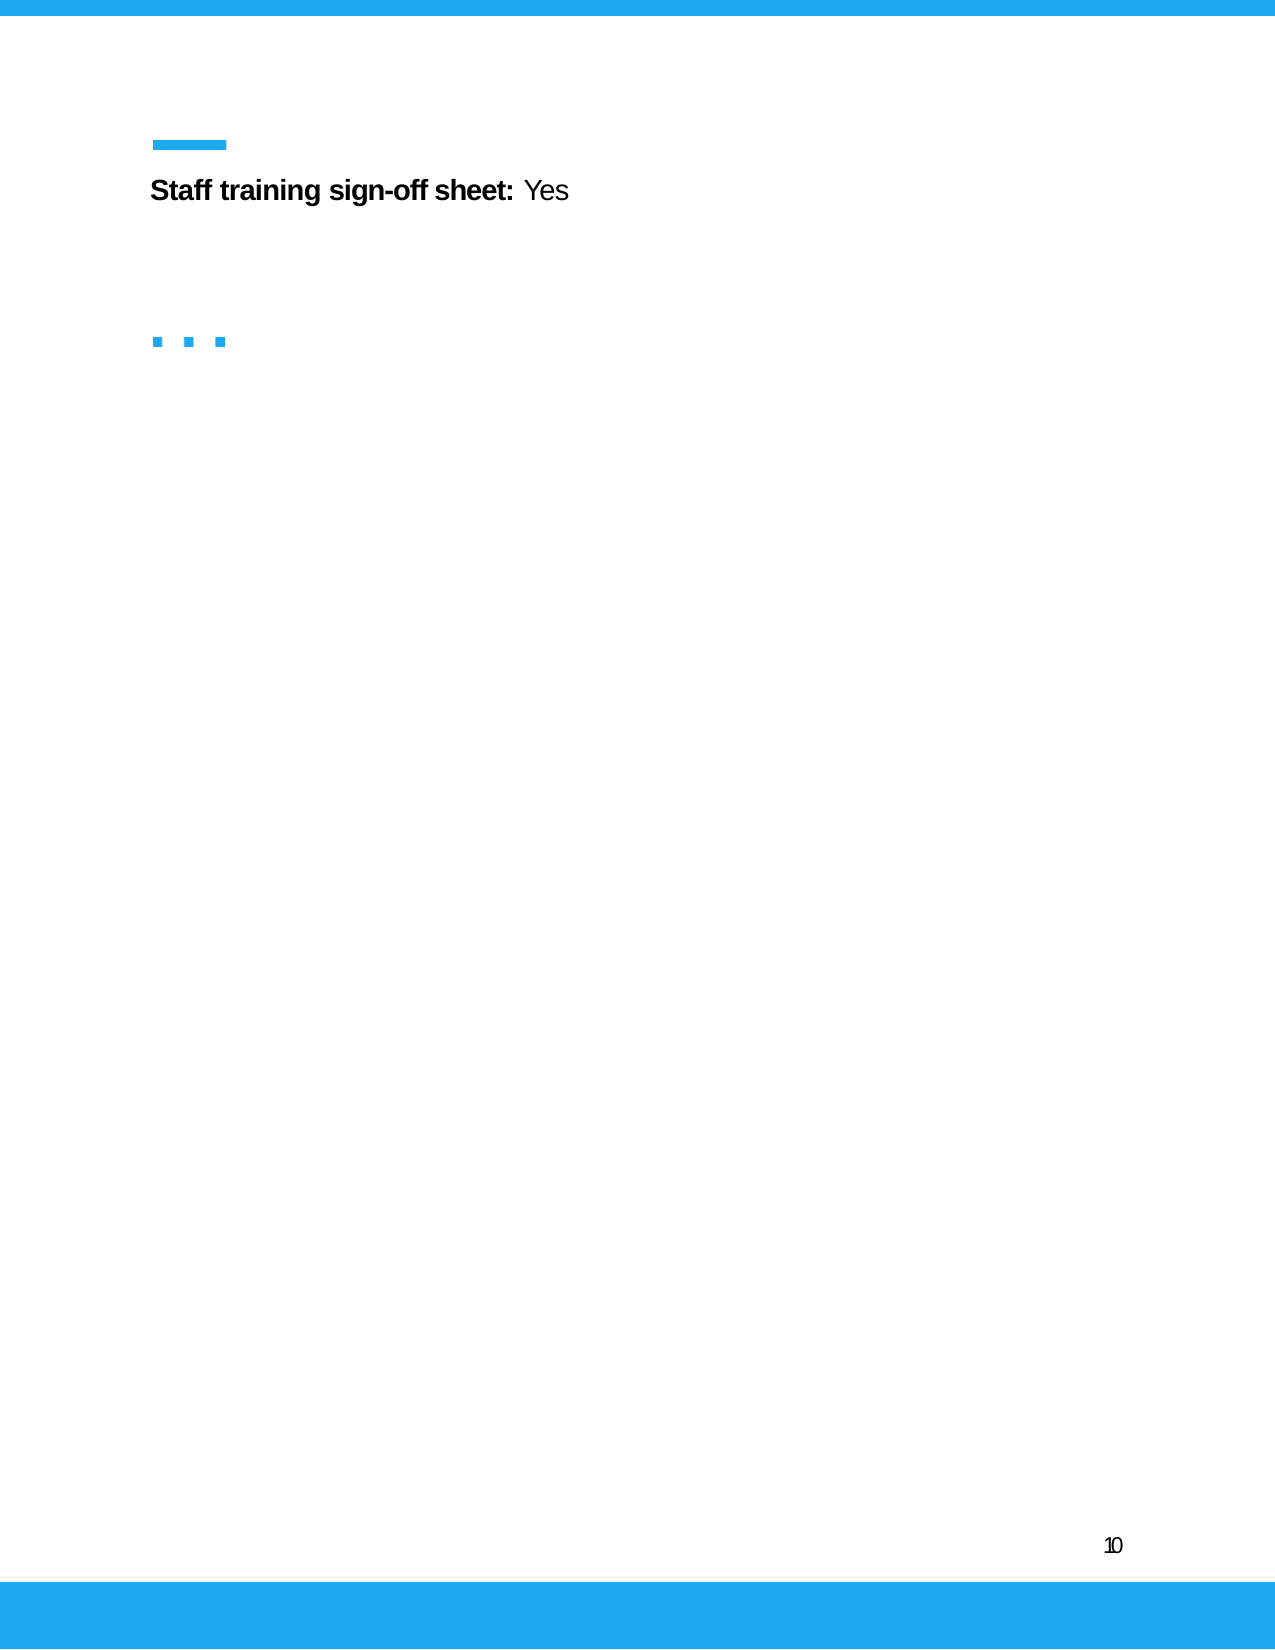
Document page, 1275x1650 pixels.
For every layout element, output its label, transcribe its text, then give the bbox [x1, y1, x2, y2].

text_box [0, 1582, 1096, 1649]
text_box [153, 337, 225, 347]
text_box [0, 0, 1275, 16]
slide_number 10 [1096, 1529, 1132, 1650]
picture [153, 140, 227, 150]
text_box Staff training sign-off sheet: Yes [147, 168, 575, 206]
text_box [1132, 1582, 1275, 1649]
